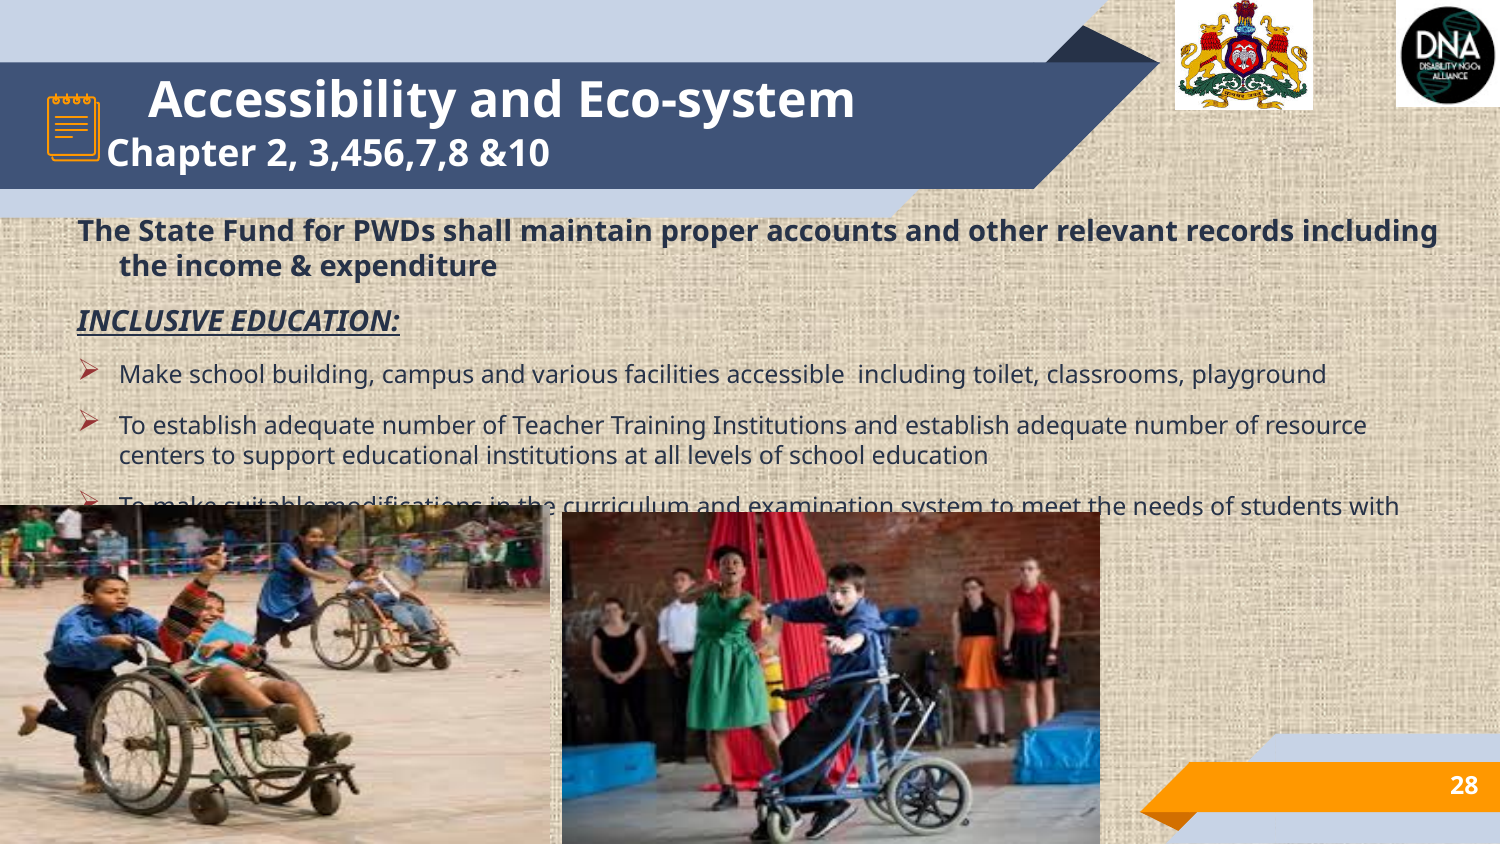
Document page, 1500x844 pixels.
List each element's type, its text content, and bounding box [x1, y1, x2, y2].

title Accessibility and Eco-system [133, 64, 997, 190]
list The State Fund for PWDs shall maintain proper accounts and other relevant records including the income & expenditure INCLUSIVE EDUCATION: Make school building, campus and various facilities accessible including toilet, classrooms, playground To establish adequate number of Teacher Training Institutions and establish adequate number of resource centers to support educational institutions at all levels of school education To make suitable modifications in the curriculum and examination system to meet the needs of students with disabilities [62, 196, 1475, 644]
picture [0, 0, 1500, 844]
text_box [47, 93, 100, 161]
slide_number 28 [1249, 760, 1494, 813]
text_box Chapter 2, 3,456,7,8 &10 [91, 121, 566, 182]
